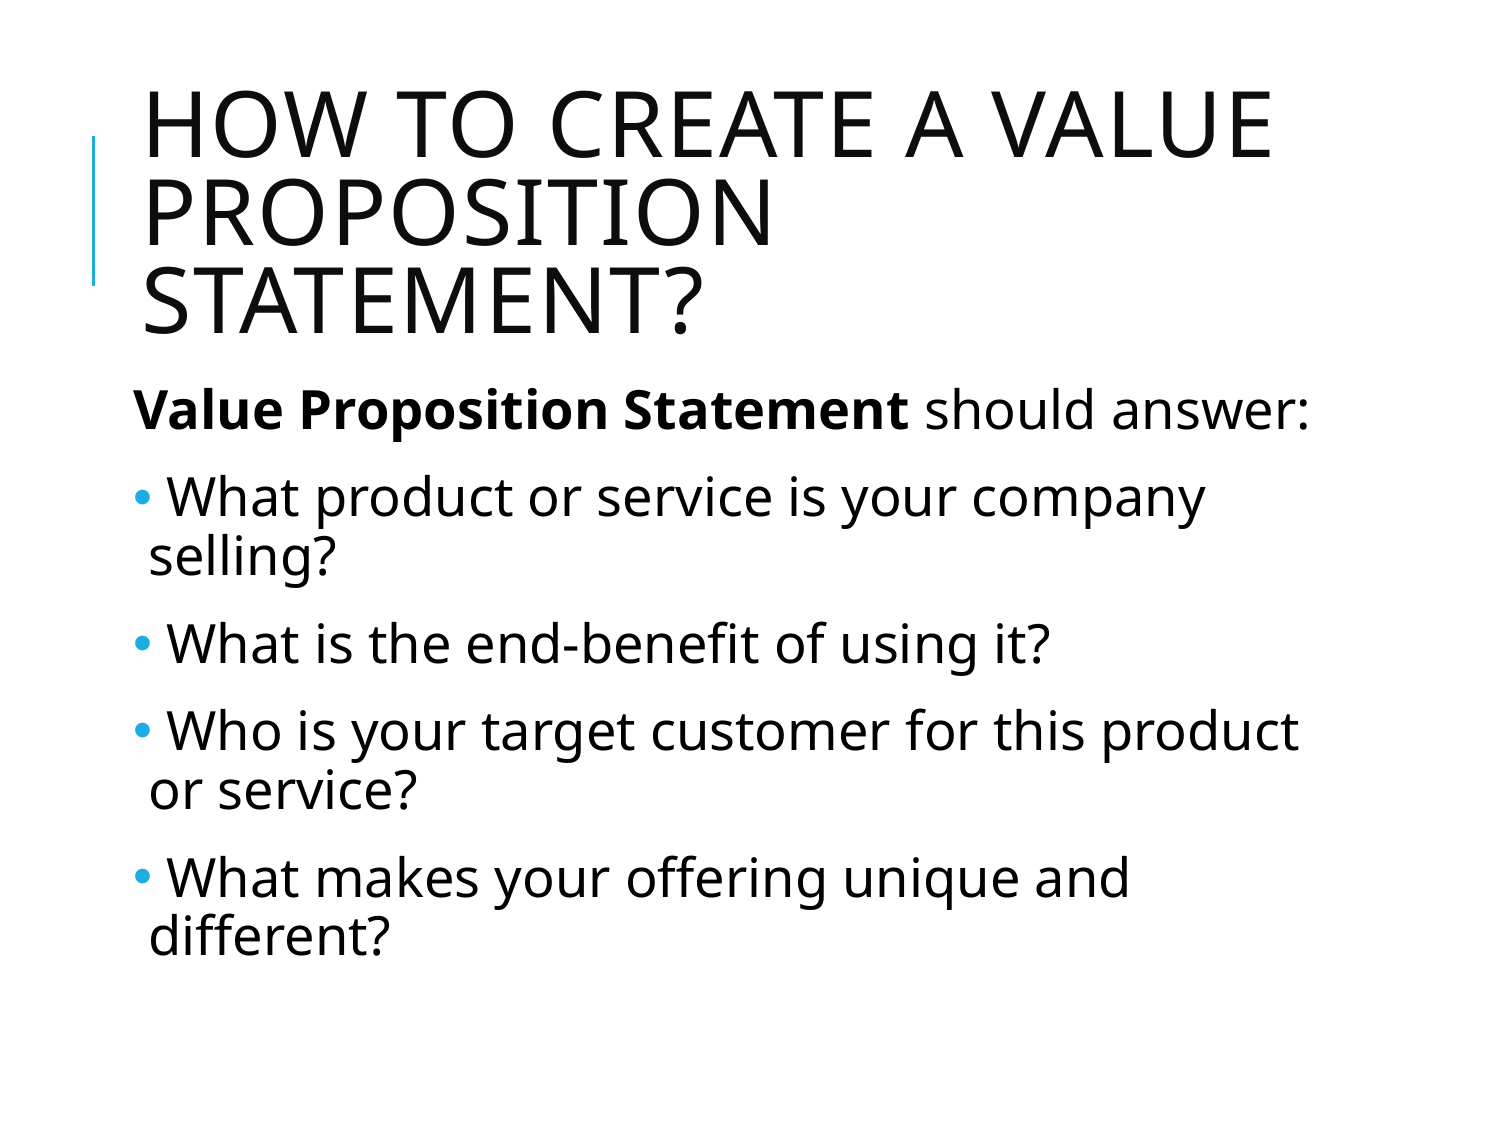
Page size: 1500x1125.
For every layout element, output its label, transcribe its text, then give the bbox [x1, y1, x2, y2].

title How to create a value proposition statement? [126, 96, 1322, 342]
list Value Proposition Statement should answer: What product or service is your company selling? What is the end-benefit of using it? Who is your target customer for this product or service? What makes your offering unique and different? [126, 375, 1322, 1035]
